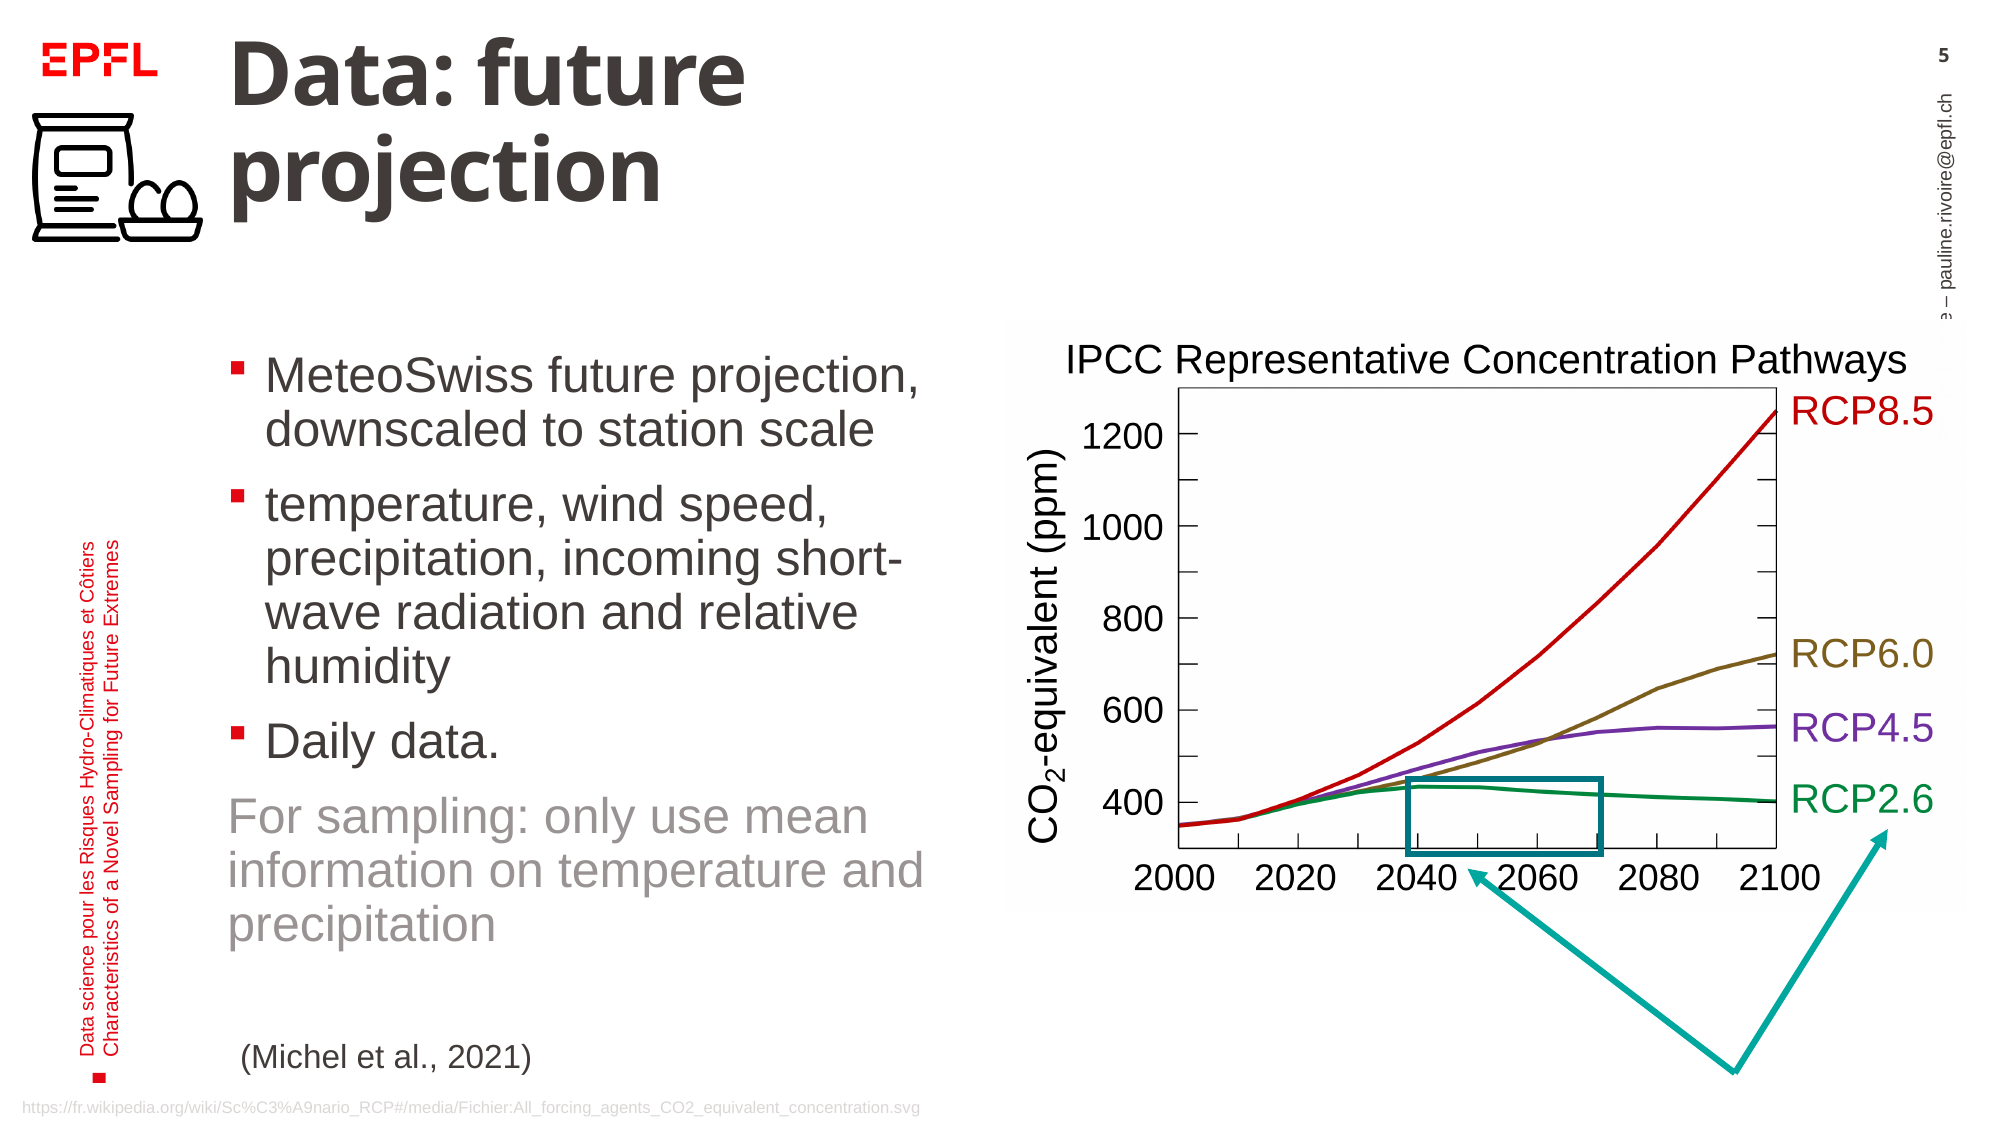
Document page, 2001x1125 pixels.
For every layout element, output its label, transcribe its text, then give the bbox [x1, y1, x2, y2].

title Data: future projection [197, 28, 1000, 264]
text_box (Michel et al., 2021) [225, 1028, 548, 1083]
slide_number 5 [1887, 42, 2000, 79]
slide_number Data science pour les Risques Hydro-Climatiques et Côtiers Characteristics of a Novel Sampling for Future Extremes [0, 342, 198, 1073]
list MeteoSwiss future projection, downscaled to station scale temperature, wind speed, precipitation, incoming short-wave radiation and relative humidity Daily data. For sampling: only use mean information on temperature and precipitation [197, 341, 996, 996]
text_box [1004, 319, 1966, 1074]
footer Pauline Rivoire – pauline.rivoire@epfl.ch [1887, 79, 2000, 854]
text_box https://fr.wikipedia.org/wiki/Sc%C3%A9nario_RCP#/media/Fichier:All_forcing_agents_CO2_equivalent_concentration.svg [7, 1089, 1009, 1125]
picture [28, 28, 203, 264]
